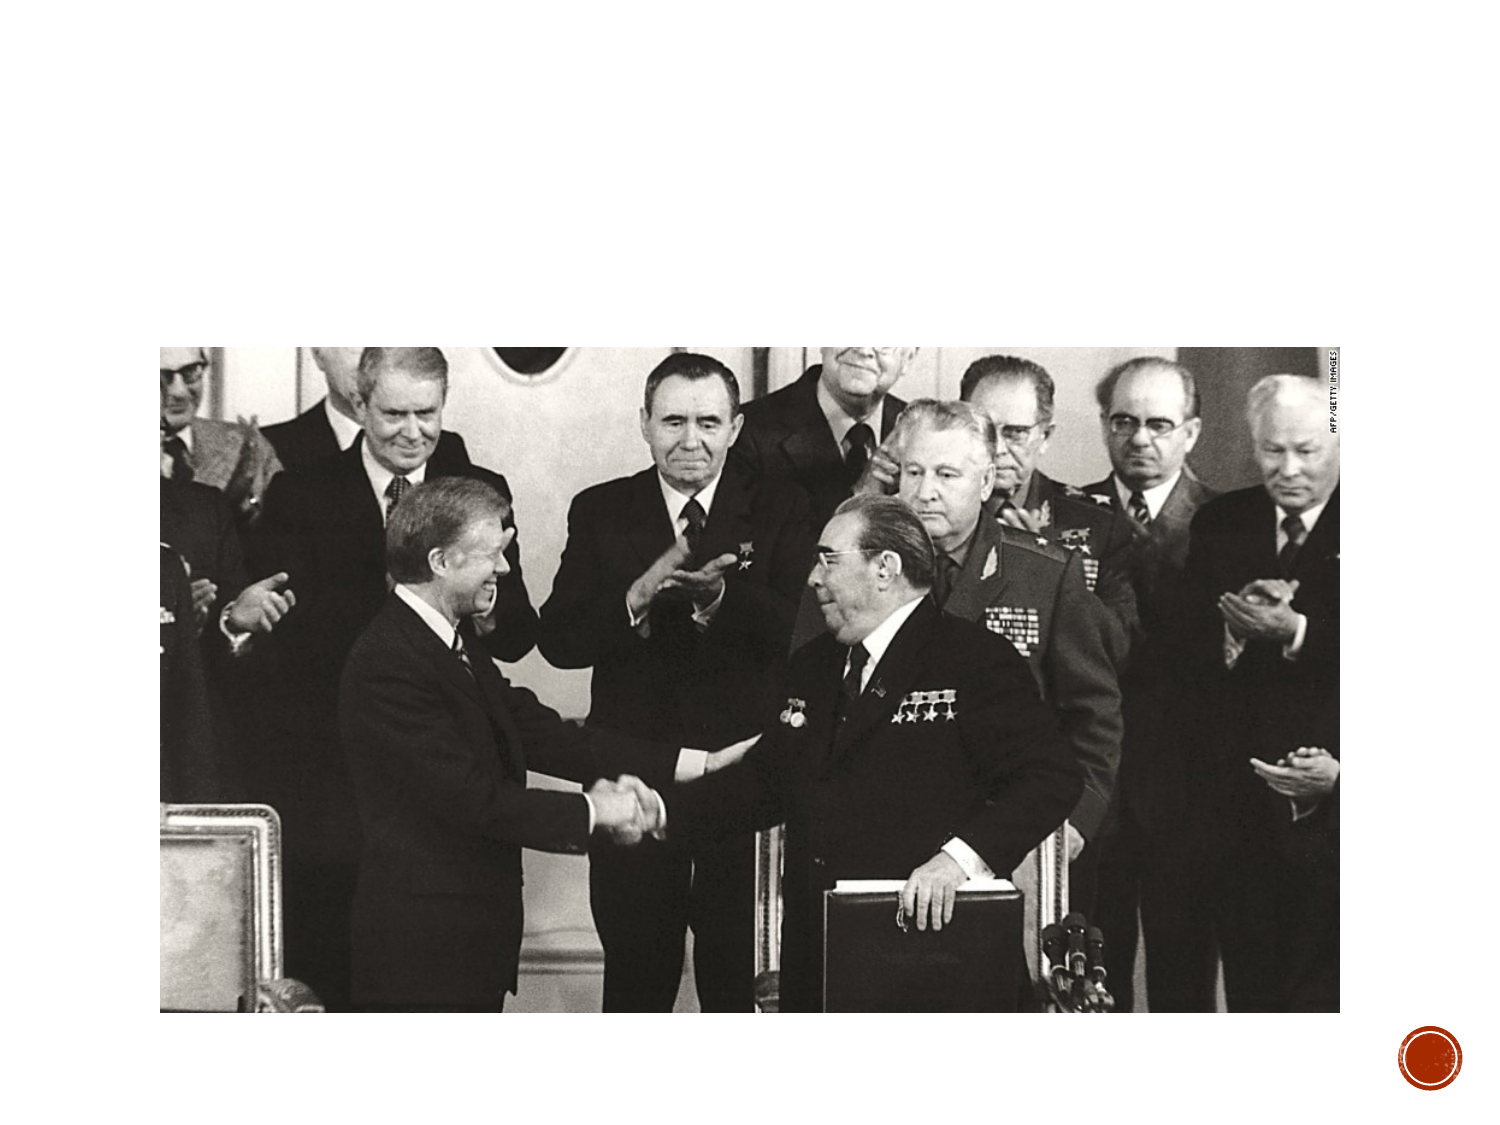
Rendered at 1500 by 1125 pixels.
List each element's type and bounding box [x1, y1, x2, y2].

list [163, 351, 1338, 1010]
